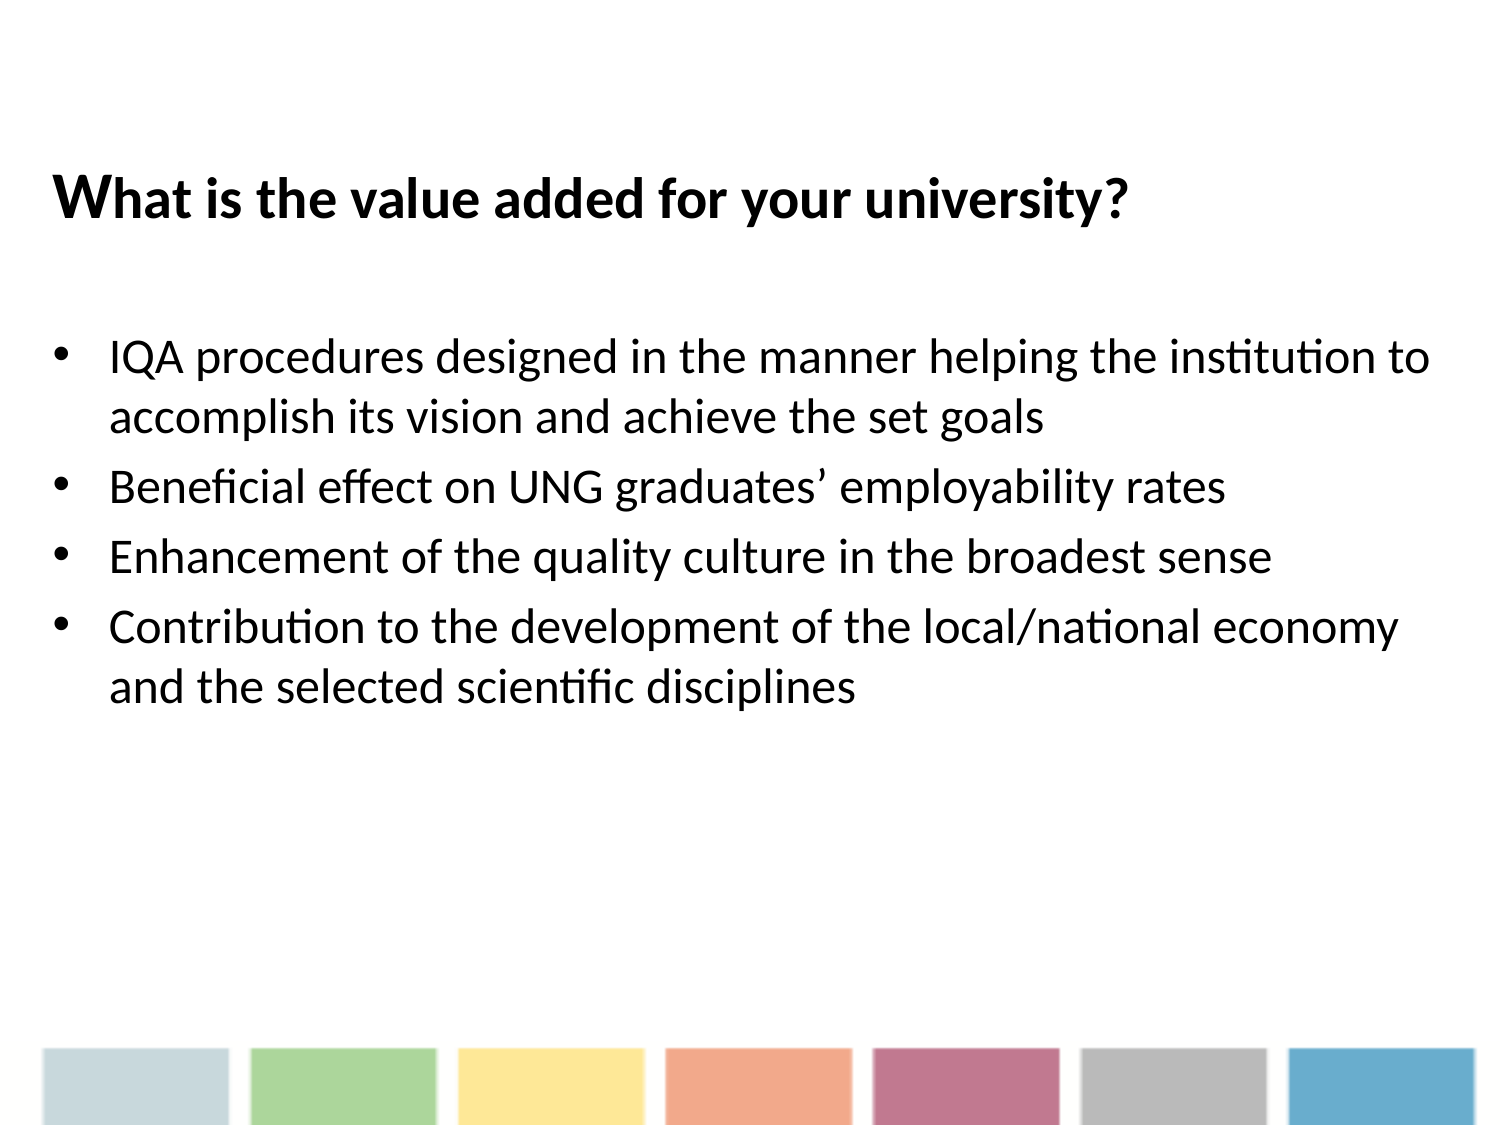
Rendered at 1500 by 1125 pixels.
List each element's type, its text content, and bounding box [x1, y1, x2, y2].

picture [0, 1041, 1500, 1125]
list What is the value added for your university? IQA procedures designed in the manner helping the institution to accomplish its vision and achieve the set goals Beneficial effect on UNG graduates’ employability rates Enhancement of the quality culture in the broadest sense Contribution to the development of the local/national economy and the selected scientific disciplines [37, 50, 1463, 1039]
